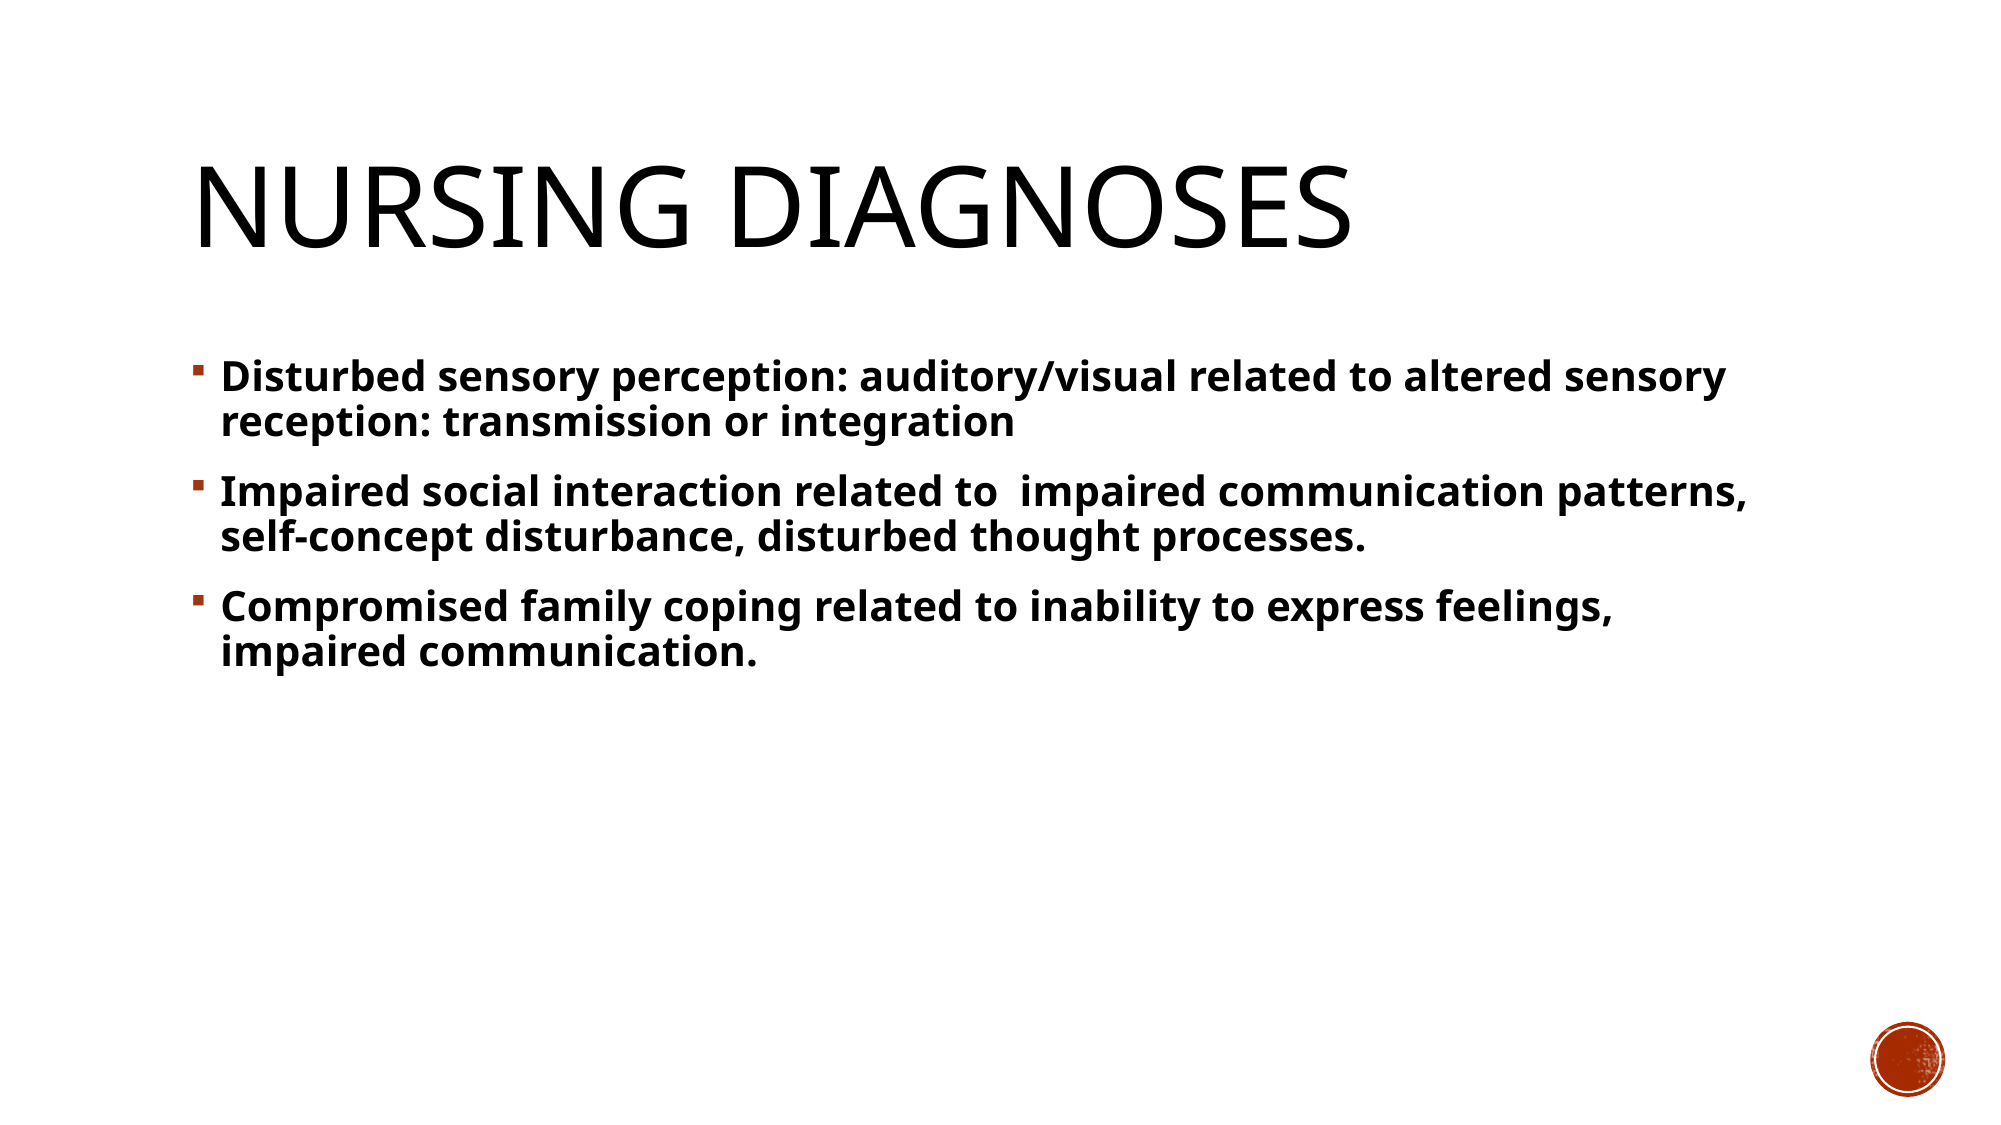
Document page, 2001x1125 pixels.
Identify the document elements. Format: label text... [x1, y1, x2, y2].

title Nursing Diagnoses [175, 79, 1826, 344]
list Disturbed sensory perception: auditory/visual related to altered sensory reception: transmission or integration Impaired social interaction related to impaired communication patterns, self-concept disturbance, disturbed thought processes. Compromised family coping related to inability to express feelings, impaired communication. [175, 348, 1826, 1013]
